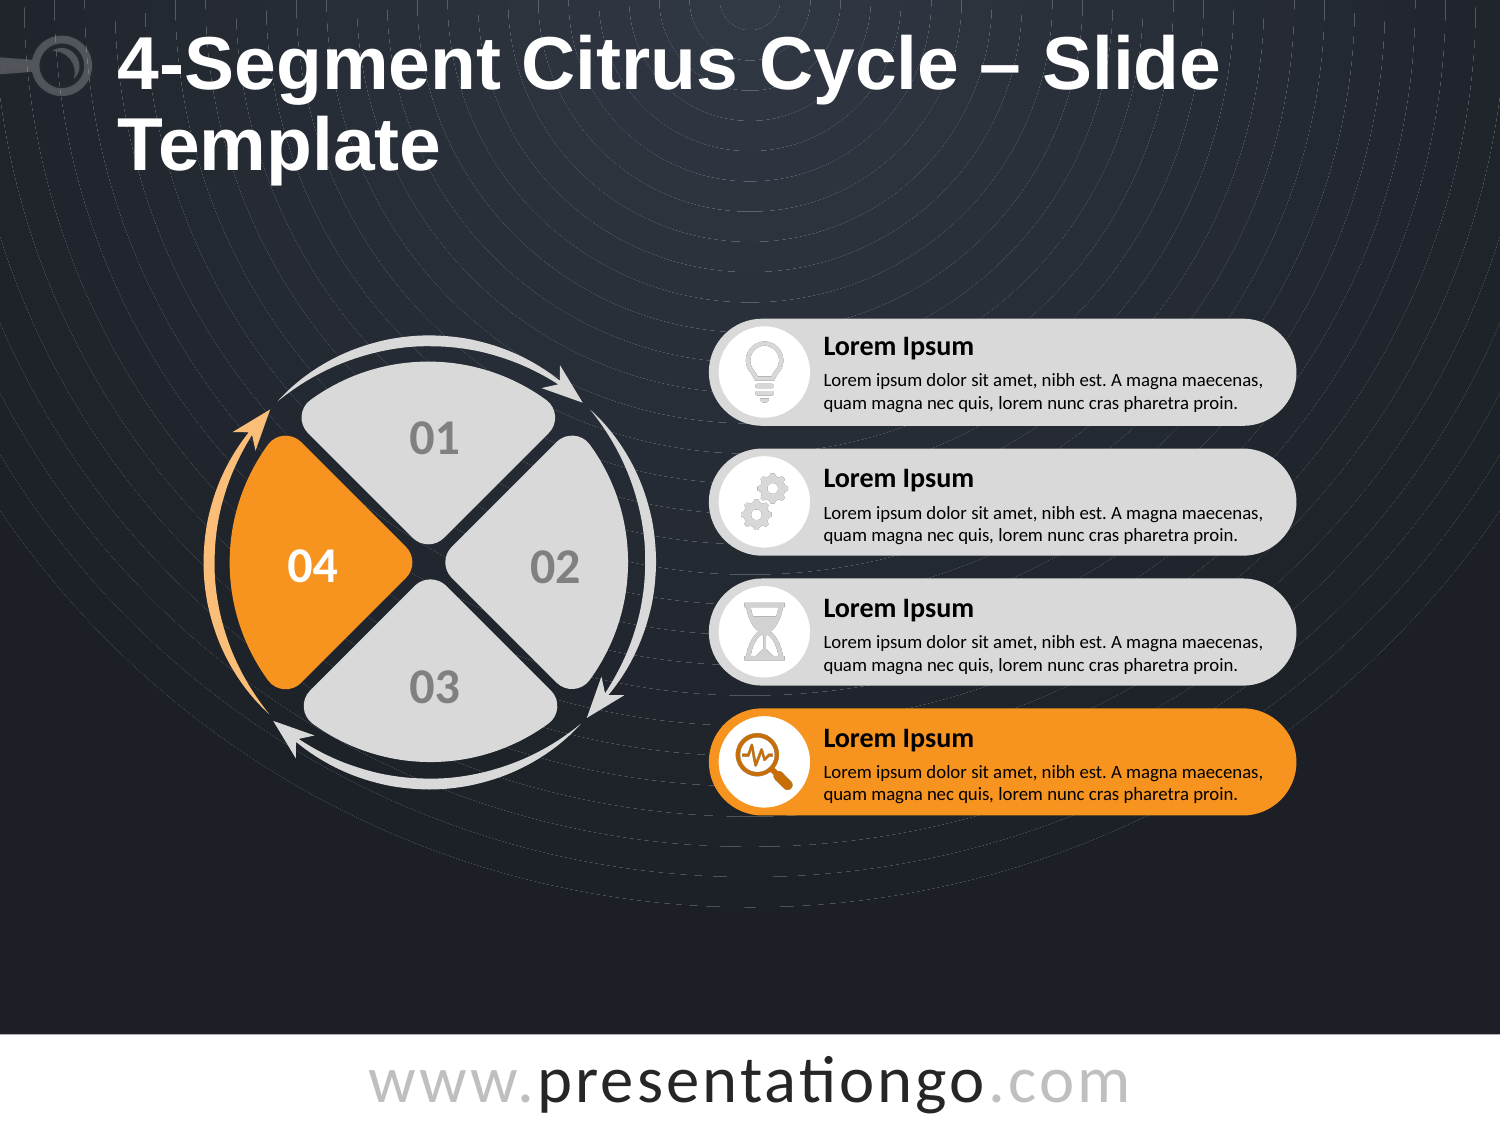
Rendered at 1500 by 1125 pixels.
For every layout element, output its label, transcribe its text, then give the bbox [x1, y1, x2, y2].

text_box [203, 335, 657, 790]
picture [730, 467, 799, 537]
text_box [823, 451, 1274, 554]
picture [730, 727, 799, 797]
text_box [708, 448, 1297, 556]
picture [730, 337, 799, 407]
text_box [823, 319, 1274, 422]
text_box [708, 708, 1297, 816]
picture [730, 597, 799, 666]
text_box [823, 581, 1274, 684]
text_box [823, 710, 1274, 813]
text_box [708, 318, 1297, 426]
title 4-Segment Citrus Cycle – Slide Template [103, 17, 1500, 139]
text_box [708, 578, 1297, 686]
